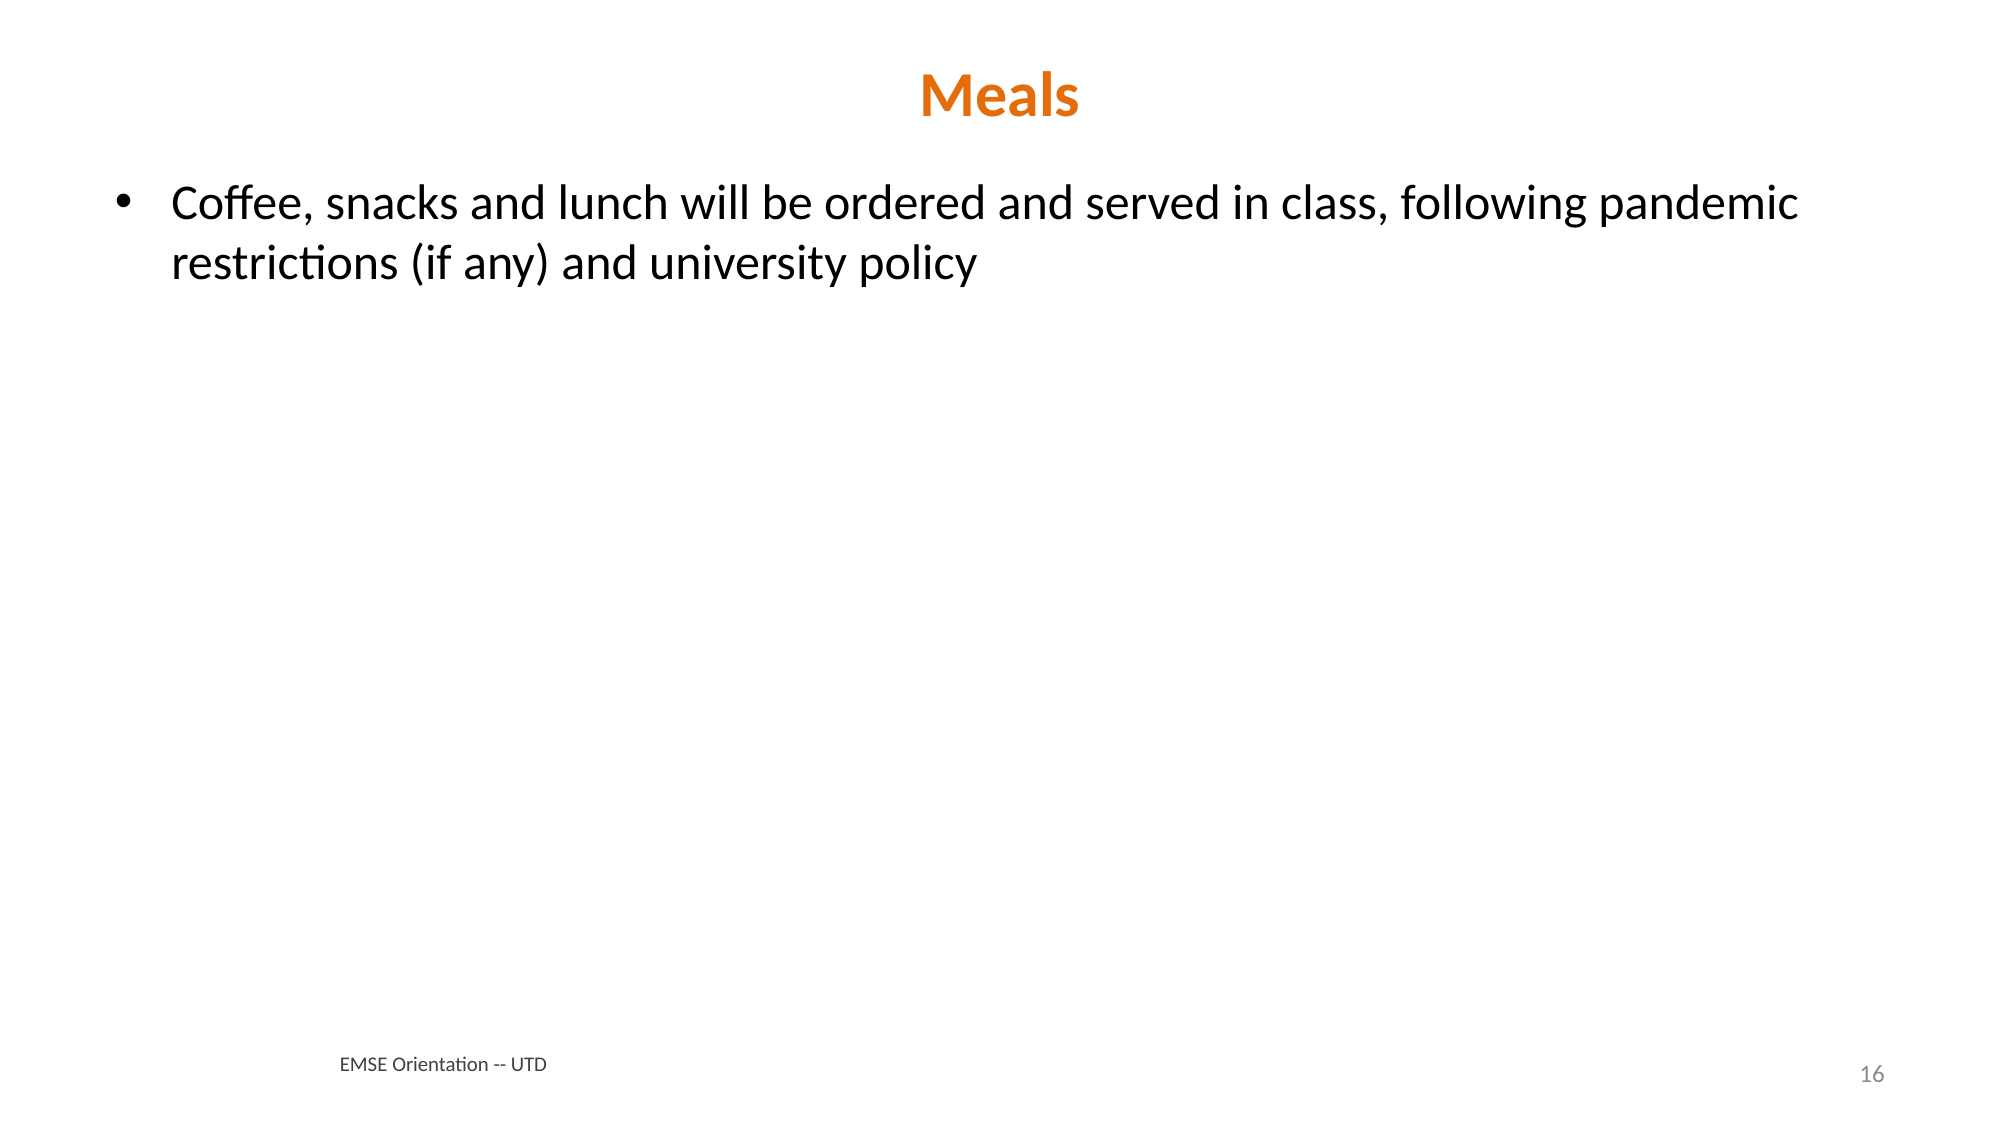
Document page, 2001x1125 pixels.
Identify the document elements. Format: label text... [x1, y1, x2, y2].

slide_number 16 [1433, 1042, 1900, 1103]
title Meals [99, 45, 1900, 138]
slide_number EMSE Orientation -- UTD [324, 1042, 675, 1103]
list Coffee, snacks and lunch will be ordered and served in class, following pandemic restrictions (if any) and university policy [99, 162, 1900, 1005]
